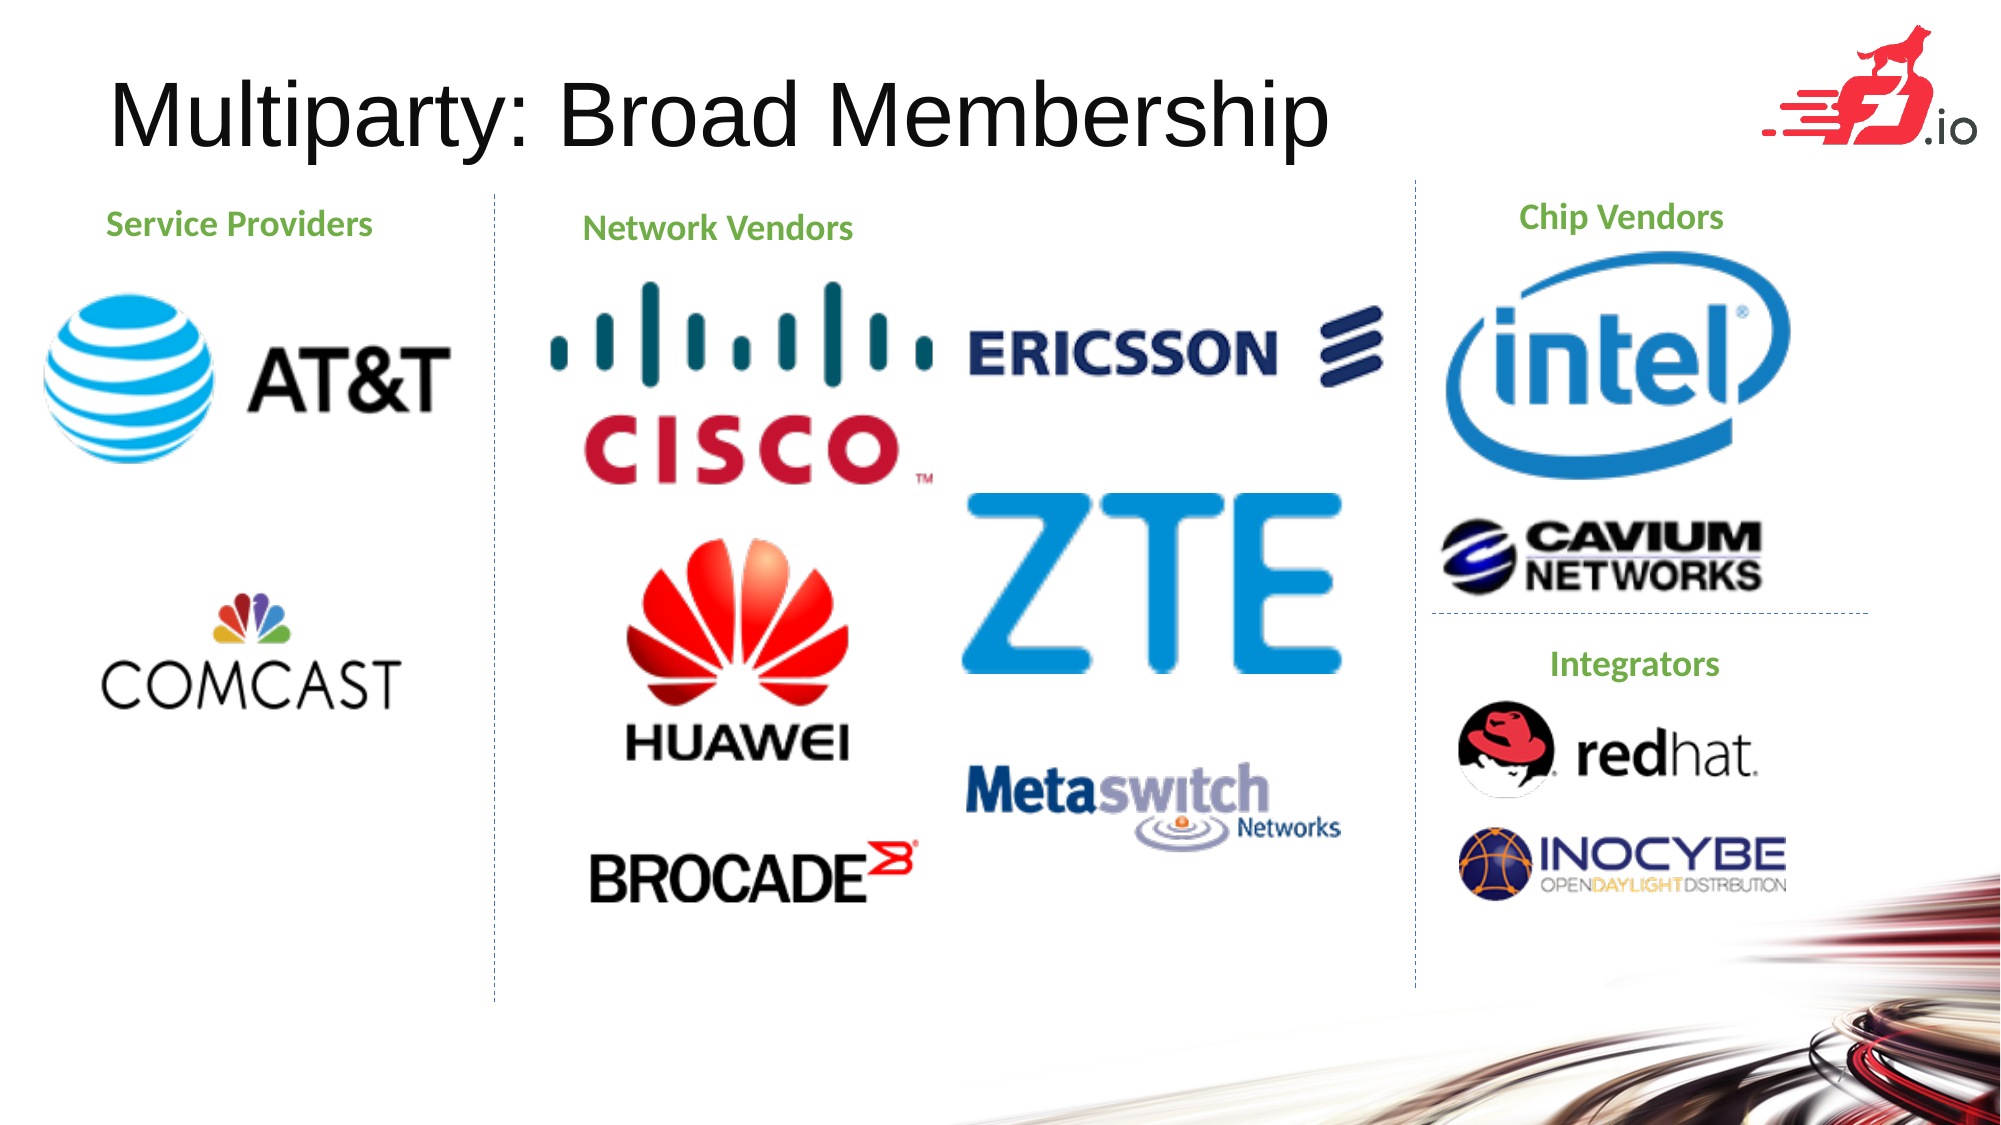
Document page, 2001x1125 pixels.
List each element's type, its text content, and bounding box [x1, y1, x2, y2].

title Multiparty: Broad Membership [93, 23, 1954, 211]
slide_number 7 [1764, 1042, 1863, 1103]
picture [0, 0, 2001, 1125]
text_box Network Vendors [567, 195, 869, 247]
text_box Service Providers [91, 191, 389, 247]
text_box Chip Vendors [1504, 184, 1740, 231]
